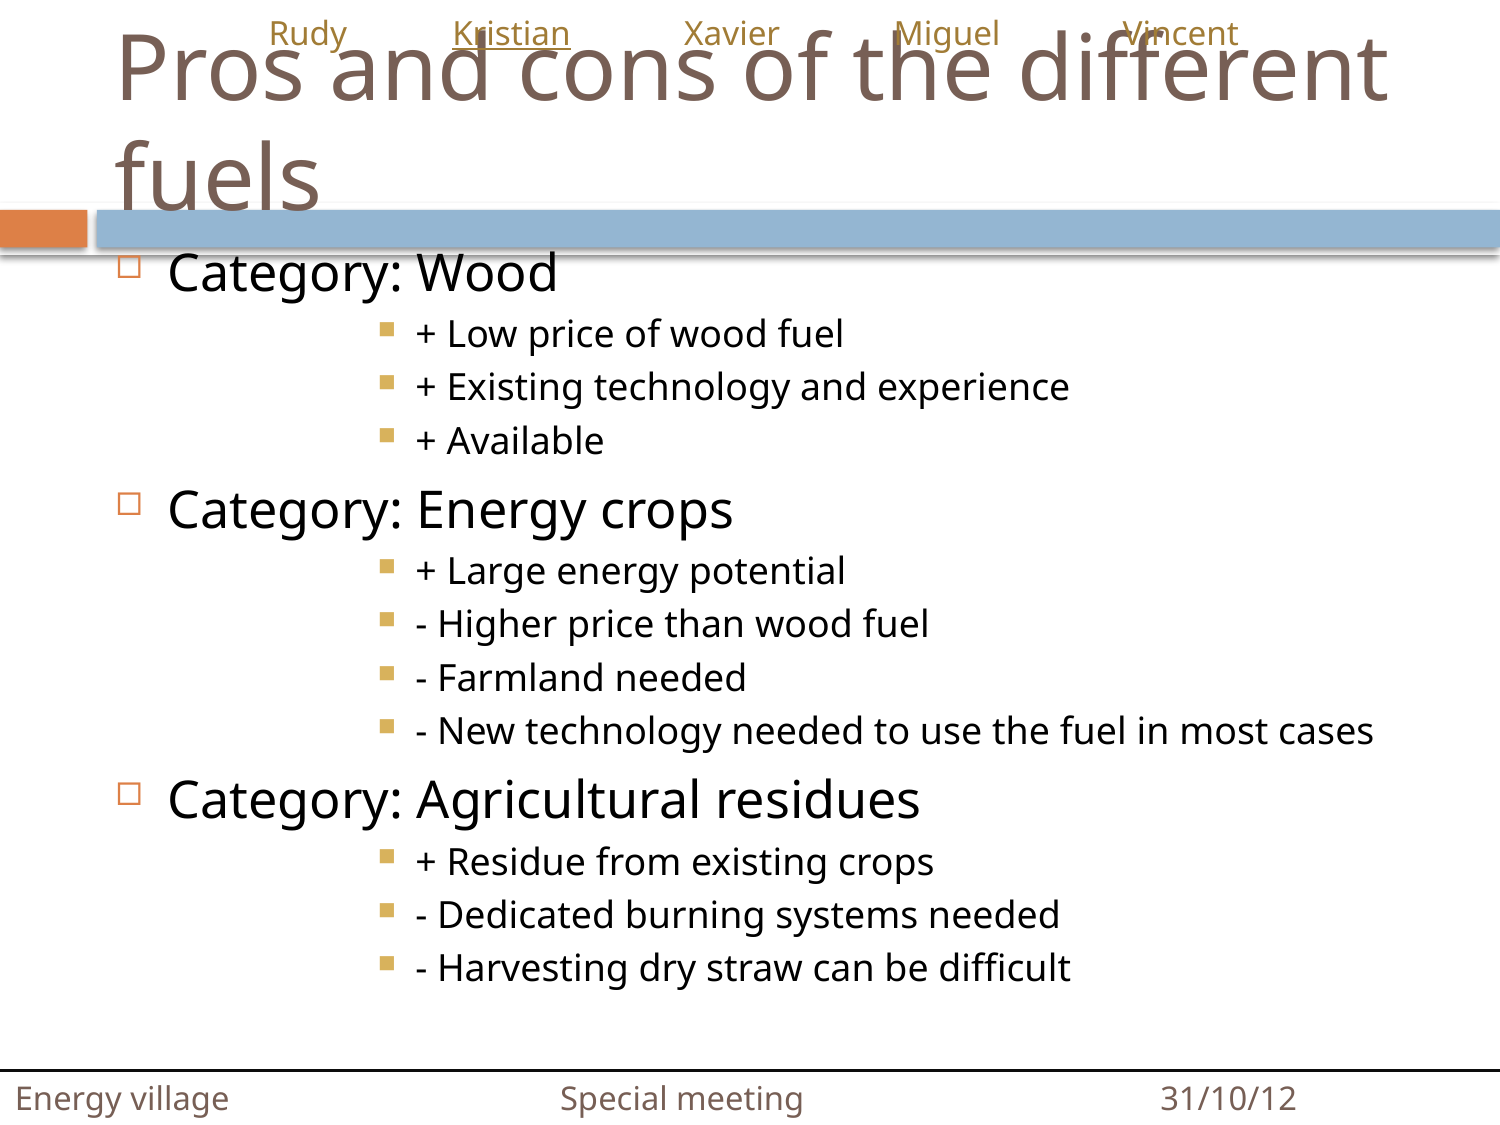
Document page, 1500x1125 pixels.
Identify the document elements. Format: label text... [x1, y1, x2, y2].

list Category: Wood + Low price of wood fuel + Existing technology and experience + Available Category: Energy crops + Large energy potential - Higher price than wood fuel - Farmland needed - New technology needed to use the fuel in most cases Category: Agricultural residues + Residue from existing crops - Dedicated burning systems needed - Harvesting dry straw can be difficult [100, 231, 1439, 1006]
title Pros and cons of the different fuels [99, 37, 1438, 201]
text_box Rudy Kristian Xavier Miguel Vincent [253, 0, 1500, 98]
text_box Energy village Special meeting 31/10/12 [0, 1079, 1500, 1125]
